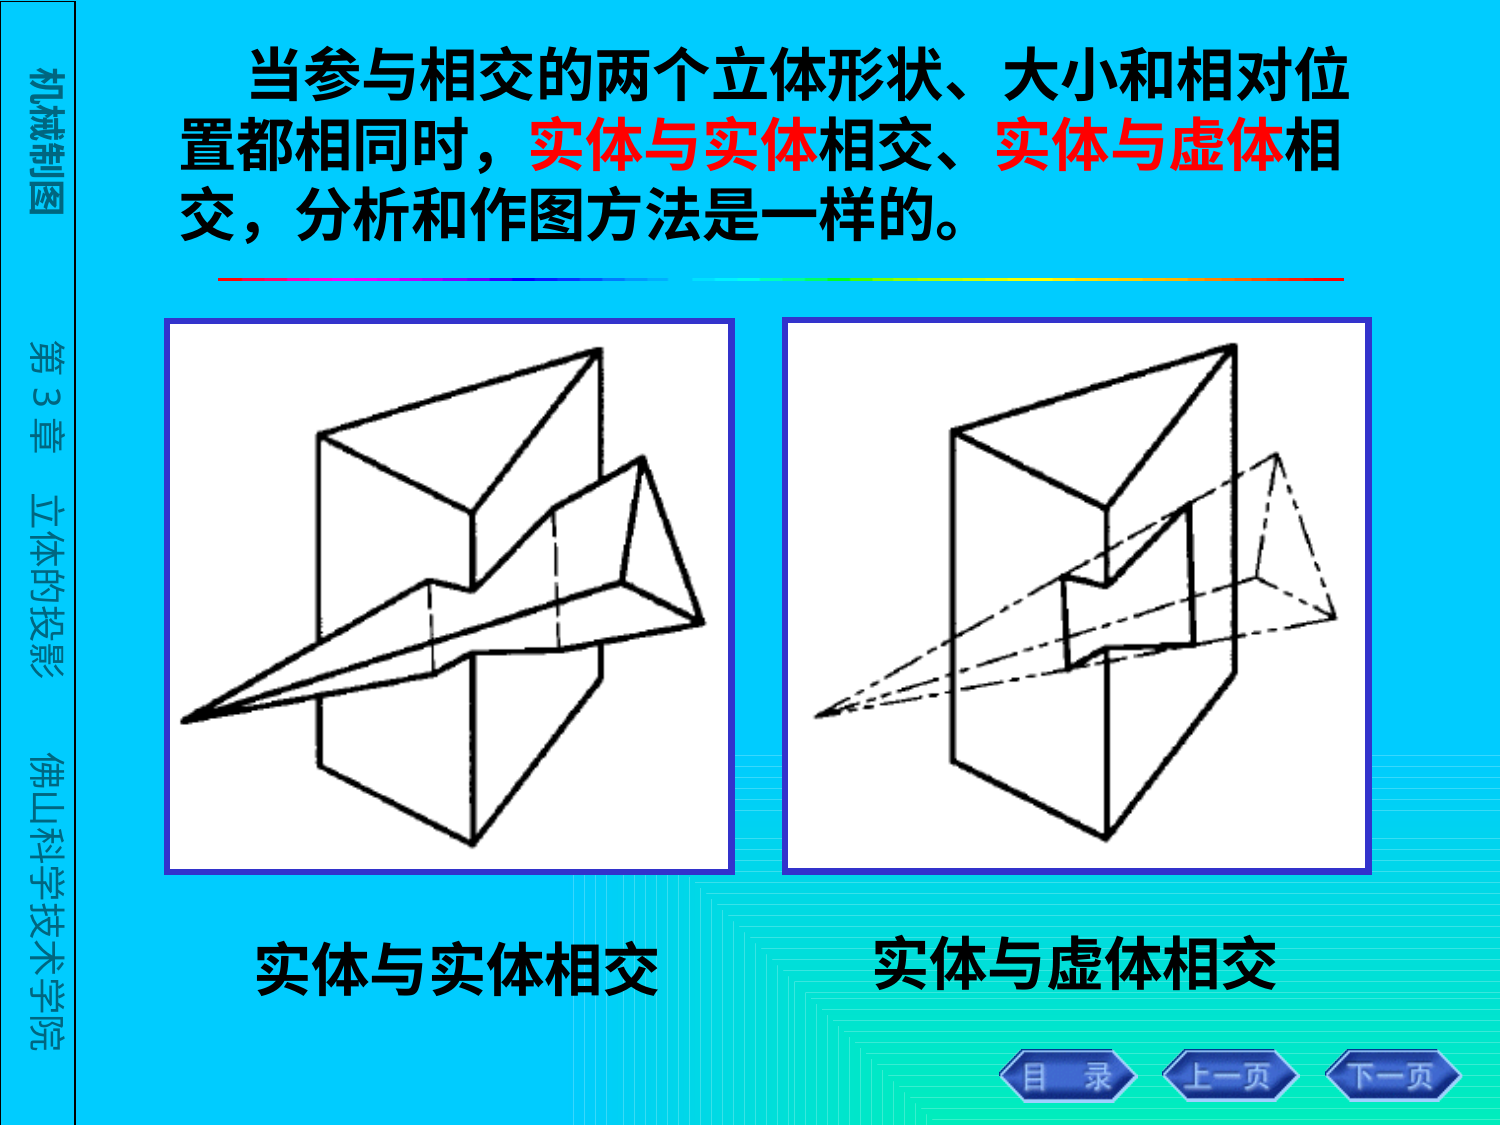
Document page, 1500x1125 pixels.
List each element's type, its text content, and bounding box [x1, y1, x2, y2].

picture [787, 322, 1366, 869]
text_box 实体与虚体相交 [856, 919, 1295, 1005]
picture [1325, 1049, 1463, 1102]
picture [999, 1049, 1138, 1103]
text_box 当参与相交的两个立体形状、大小和相对位置都相同时，实体与实体相交、实体与虚体相交，分析和作图方法是一样的。 [178, 38, 1414, 249]
picture [1162, 1049, 1300, 1102]
picture [169, 323, 729, 870]
text_box 实体与实体相交 [238, 926, 677, 1011]
